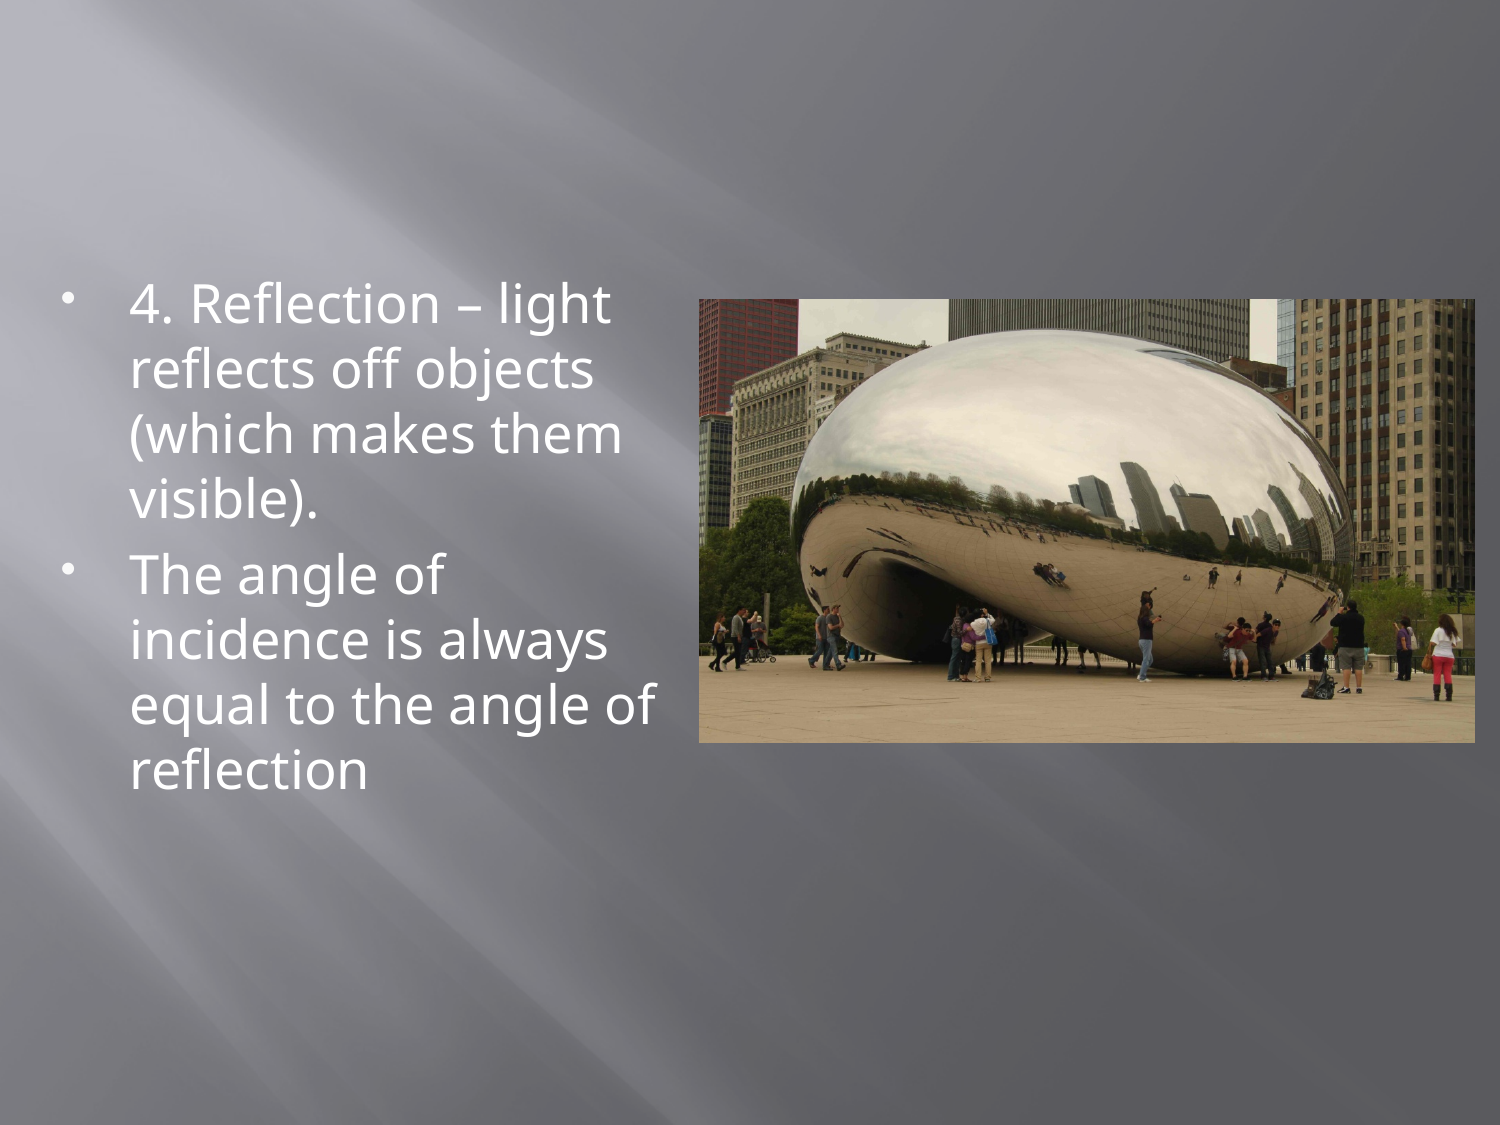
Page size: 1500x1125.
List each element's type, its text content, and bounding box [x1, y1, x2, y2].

list 4. Reflection – light reflects off objects (which makes them visible). The angle of incidence is always equal to the angle of reflection [24, 262, 688, 1005]
picture [699, 299, 1476, 743]
